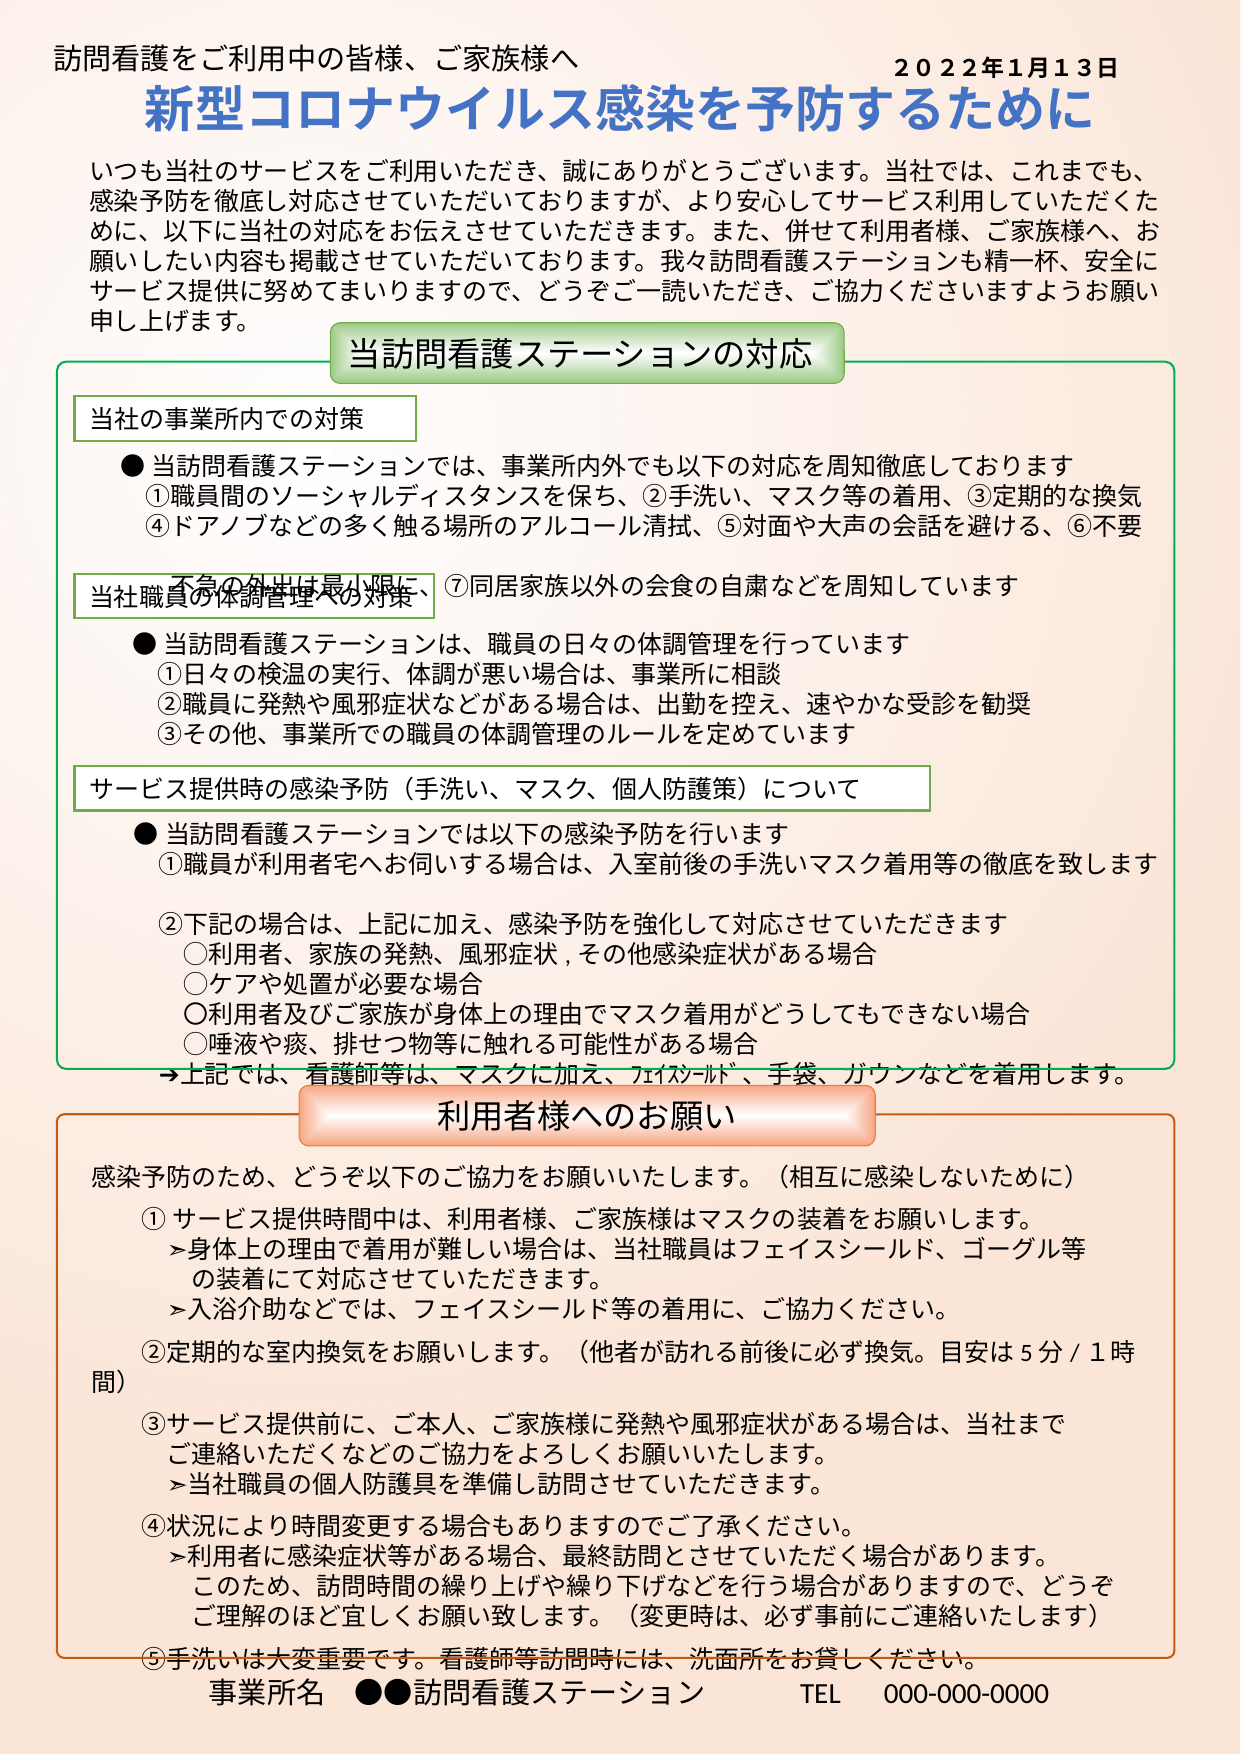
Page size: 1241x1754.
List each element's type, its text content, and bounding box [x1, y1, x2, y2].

text_box 事業所名 ●●訪問看護ステーション TEL 000-000-0000 [106, 1666, 1157, 1717]
text_box 感染予防のため、どうぞ以下のご協力をお願いいたします。（相互に感染しないために） ①サービス提供時間中は、利用者様、ご家族様はマスクの装着をお願いします。 ➣身体上の理由で着用が難しい場合は、当社職員はフェイスシールド、ゴーグル等 の装着にて対応させていただきます。 ➣入浴介助などでは、フェイスシールド等の着用に、ご協力ください。 ②定期的な室内換気をお願いします。（他者が訪れる前後に必ず換気。目安は5分/１時間） ③サービス提供前に、ご本人、ご家族様に発熱や風邪症状がある場合は、当社まで ご連絡いただくなどのご協力をよろしくお願いいたします。 ➣当社職員の個人防護具を準備し訪問させていただきます。 ④状況により時間変更する場合もありますのでご了承ください。 ➣利用者に感染症状等がある場合、最終訪問とさせていただく場合があります。 このため、訪問時間の繰り上げや繰り下げなどを行う場合がありますので、どうぞ ご理解のほど宜しくお願い致します。（変更時は、必ず事前にご連絡いたします） ⑤手洗いは大変重要です。看護師等訪問時には、洗面所をお貸しください。 [77, 1154, 1195, 1723]
text_box 当訪問看護ステーションの対応 [329, 322, 845, 384]
text_box [55, 1113, 1176, 1659]
title 新型コロナウイルス感染を予防するために [93, 88, 1148, 147]
text_box [55, 360, 1176, 1070]
text_box ２０２２年１月１３日 [875, 45, 1202, 88]
text_box いつも当社のサービスをご利用いただき、誠にありがとうございます。当社では、これまでも、感染予防を徹底し対応させていただいておりますが、より安心してサービス利用していただくために、以下に当社の対応をお伝えさせていただきます。また、併せて利用者様、ご家族様へ、お願いしたい内容も掲載させていただいております。我々訪問看護ステーションも精一杯、安全にサービス提供に努めてまいりますので、どうぞご一読いただき、ご協力くださいますようお願い申し上げます。 [74, 148, 1192, 343]
text_box ●当訪問看護ステーションでは以下の感染予防を行います ①職員が利用者宅へお伺いする場合は、入室前後の手洗いマスク着用等の徹底を致します ②下記の場合は、上記に加え、感染予防を強化して対応させていただきます ◯利用者、家族の発熱、風邪症状,その他感染症状がある場合 ◯ケアや処置が必要な場合 〇利用者及びご家族が身体上の理由でマスク着用がどうしてもできない場合 ◯唾液や痰、排せつ物等に触れる可能性がある場合 ➔上記では、看護師等は、マスクに加え、ﾌｪｲｽｼｰﾙﾄﾞ、手袋、ガウンなどを着用します。 [119, 811, 1192, 1096]
text_box 利用者様へのお願い [298, 1084, 876, 1147]
subtitle 訪問看護をご利用中の皆様、ご家族様へ [38, 36, 969, 122]
